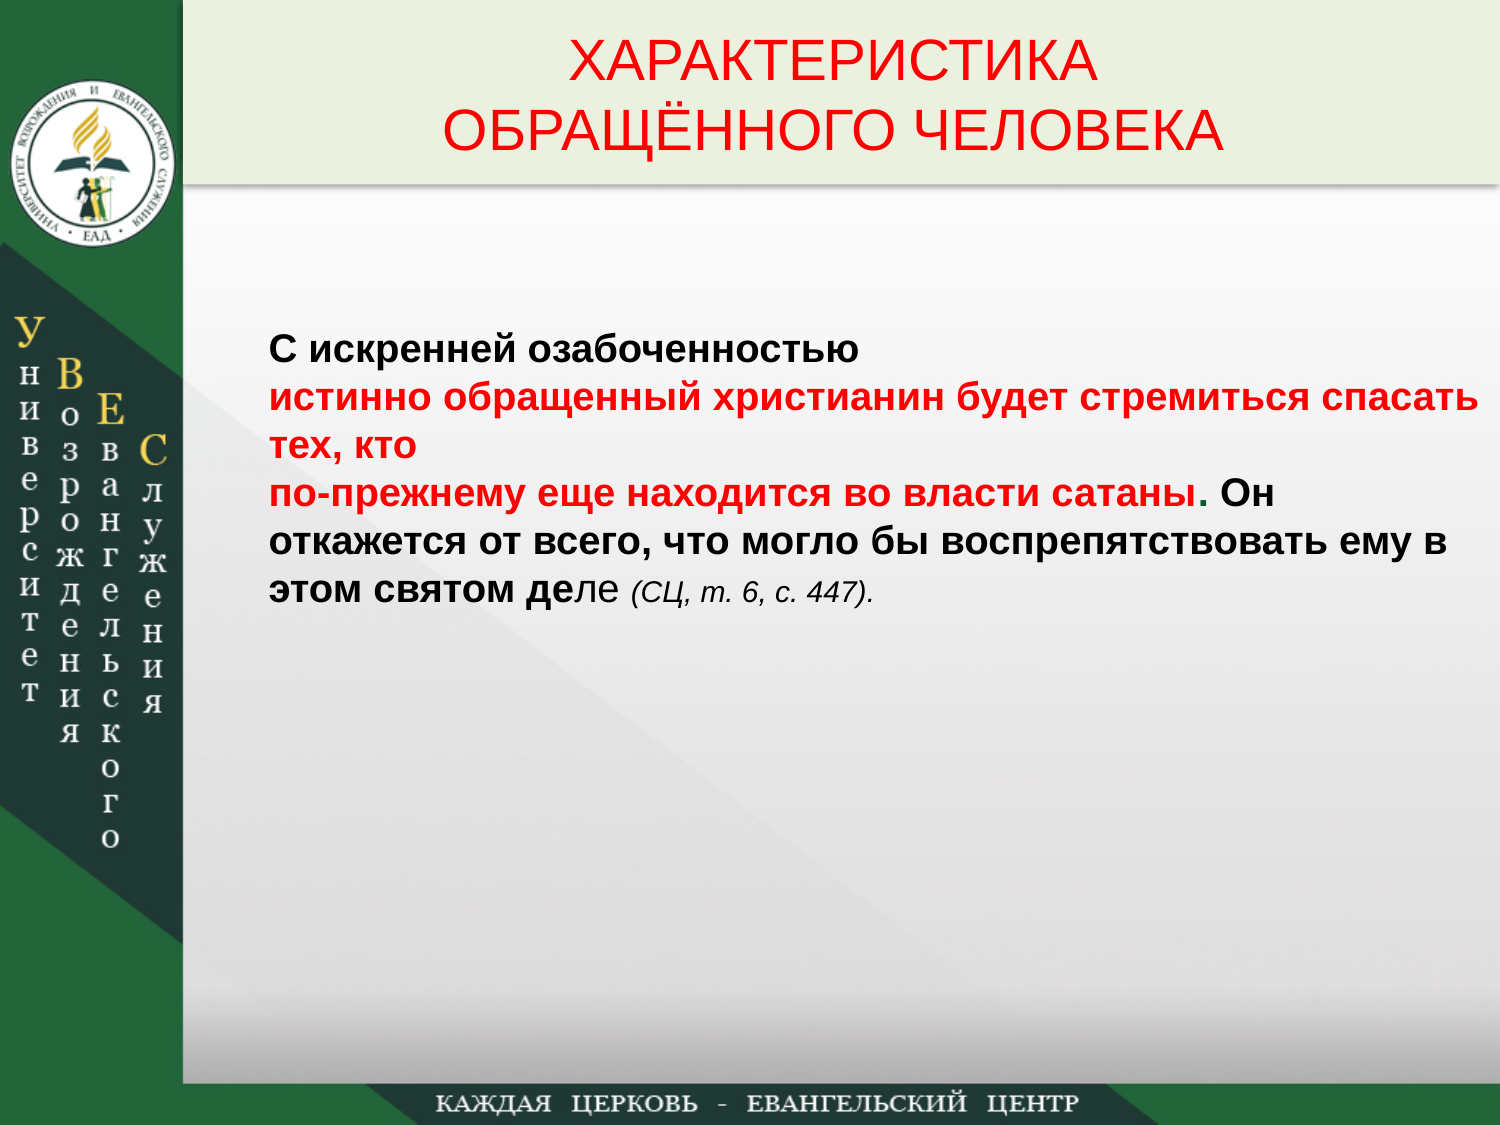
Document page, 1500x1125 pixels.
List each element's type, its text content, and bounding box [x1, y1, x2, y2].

picture [0, 0, 1500, 1125]
text_box ХАРАКТЕРИСТИКА ОБРАЩЁННОГО ЧЕЛОВЕКА [182, 0, 1500, 185]
text_box С искренней озабоченностью истинно обращенный христианин будет стремиться спасать тех, кто по-прежнему еще находится во власти сатаны. Он откажется от всего, что могло бы воспрепятствовать ему в этом святом деле (СЦ, т. 6, с. 447). [253, 219, 1500, 1043]
